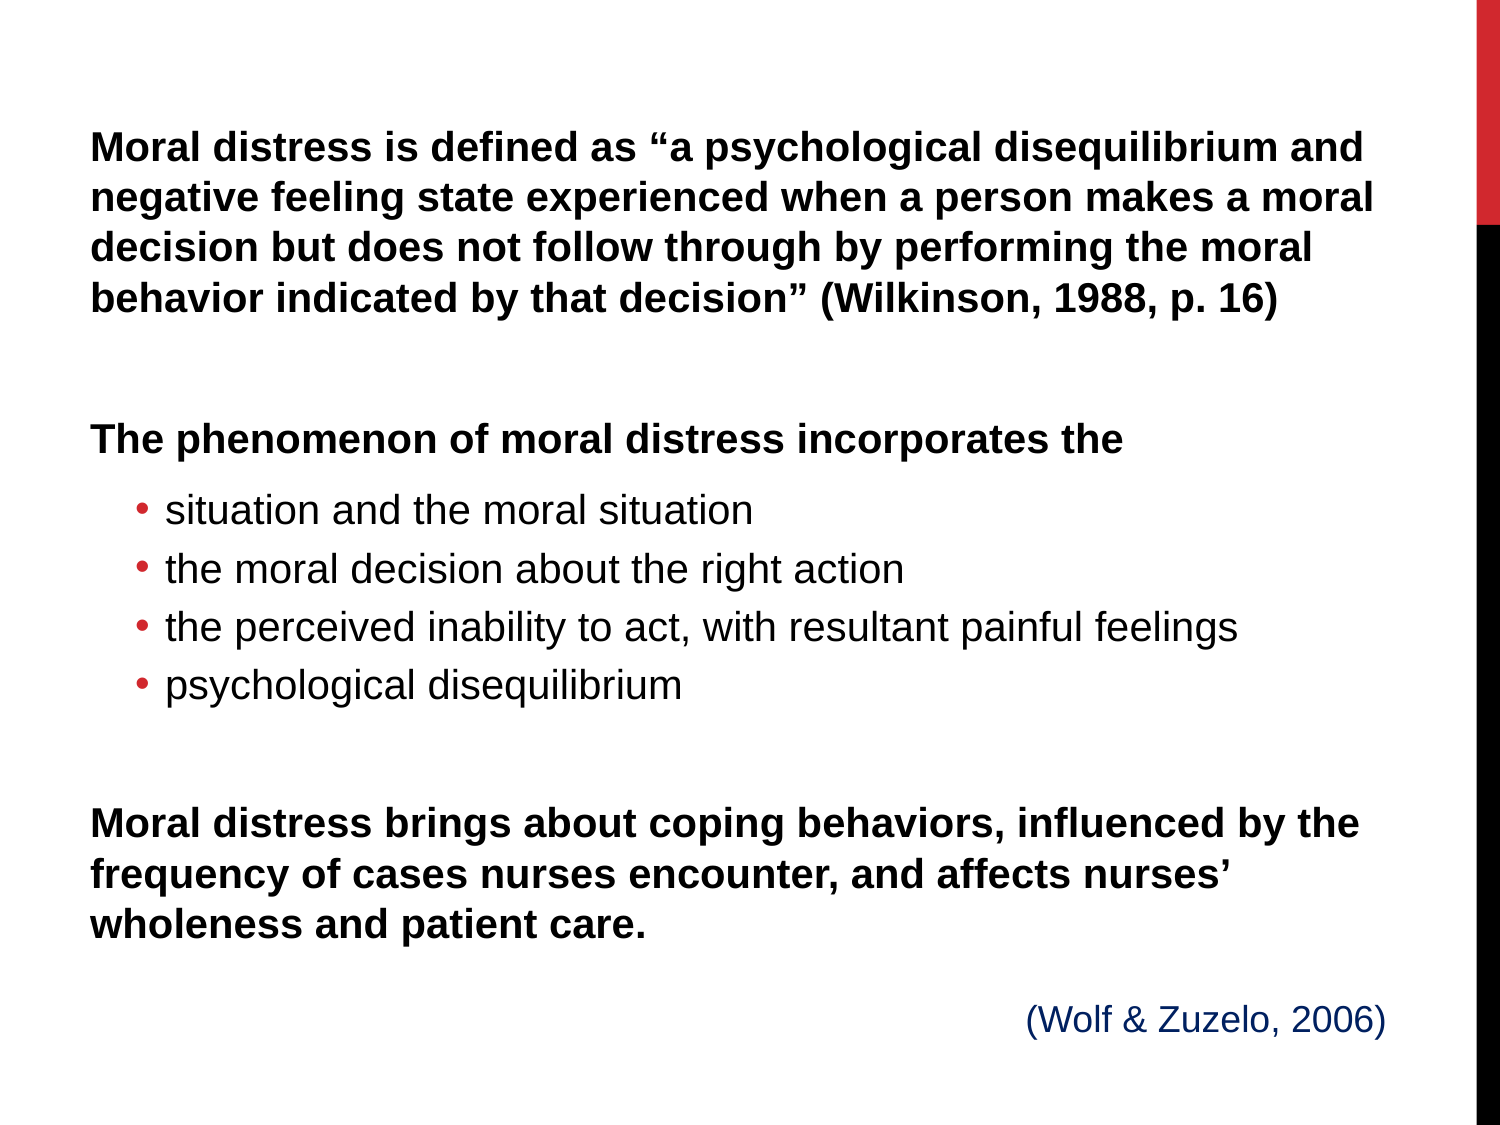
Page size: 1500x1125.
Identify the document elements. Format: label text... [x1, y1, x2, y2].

text_box (Wolf & Zuzelo, 2006) [1010, 987, 1402, 1048]
list Moral distress is defined as “a psychological disequilibrium and negative feeling state experienced when a person makes a moral decision but does not follow through by performing the moral behavior indicated by that decision” (Wilkinson, 1988, p. 16) The phenomenon of moral distress incorporates the situation and the moral situation the moral decision about the right action the perceived inability to act, with resultant painful feelings psychological disequilibrium Moral distress brings about coping behaviors, influenced by the frequency of cases nurses encounter, and affects nurses’ wholeness and patient care. [75, 112, 1425, 1005]
